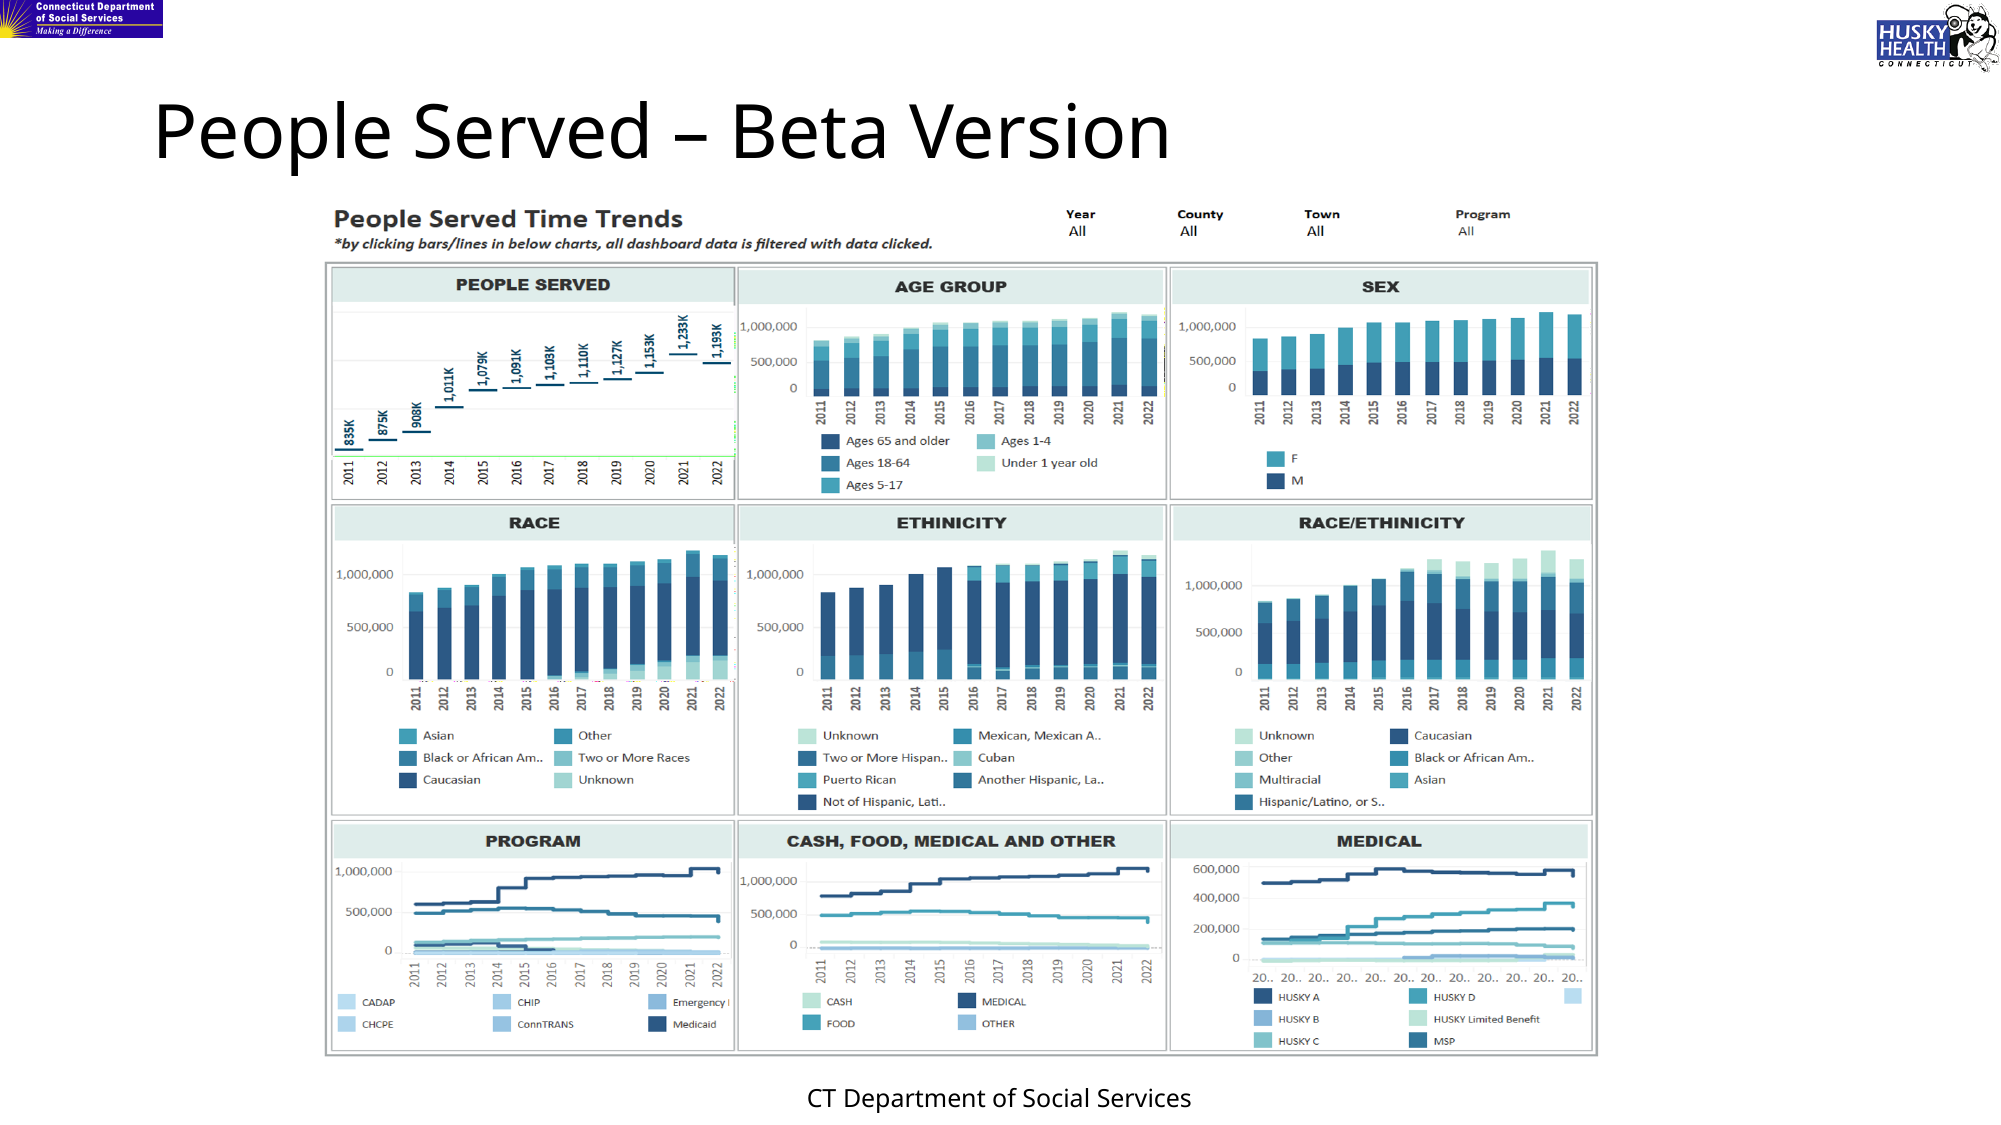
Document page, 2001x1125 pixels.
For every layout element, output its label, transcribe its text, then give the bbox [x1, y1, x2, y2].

picture [1875, 3, 2000, 73]
picture [0, 0, 163, 38]
picture [314, 185, 1608, 1065]
title People Served – Beta Version [137, 59, 1863, 208]
